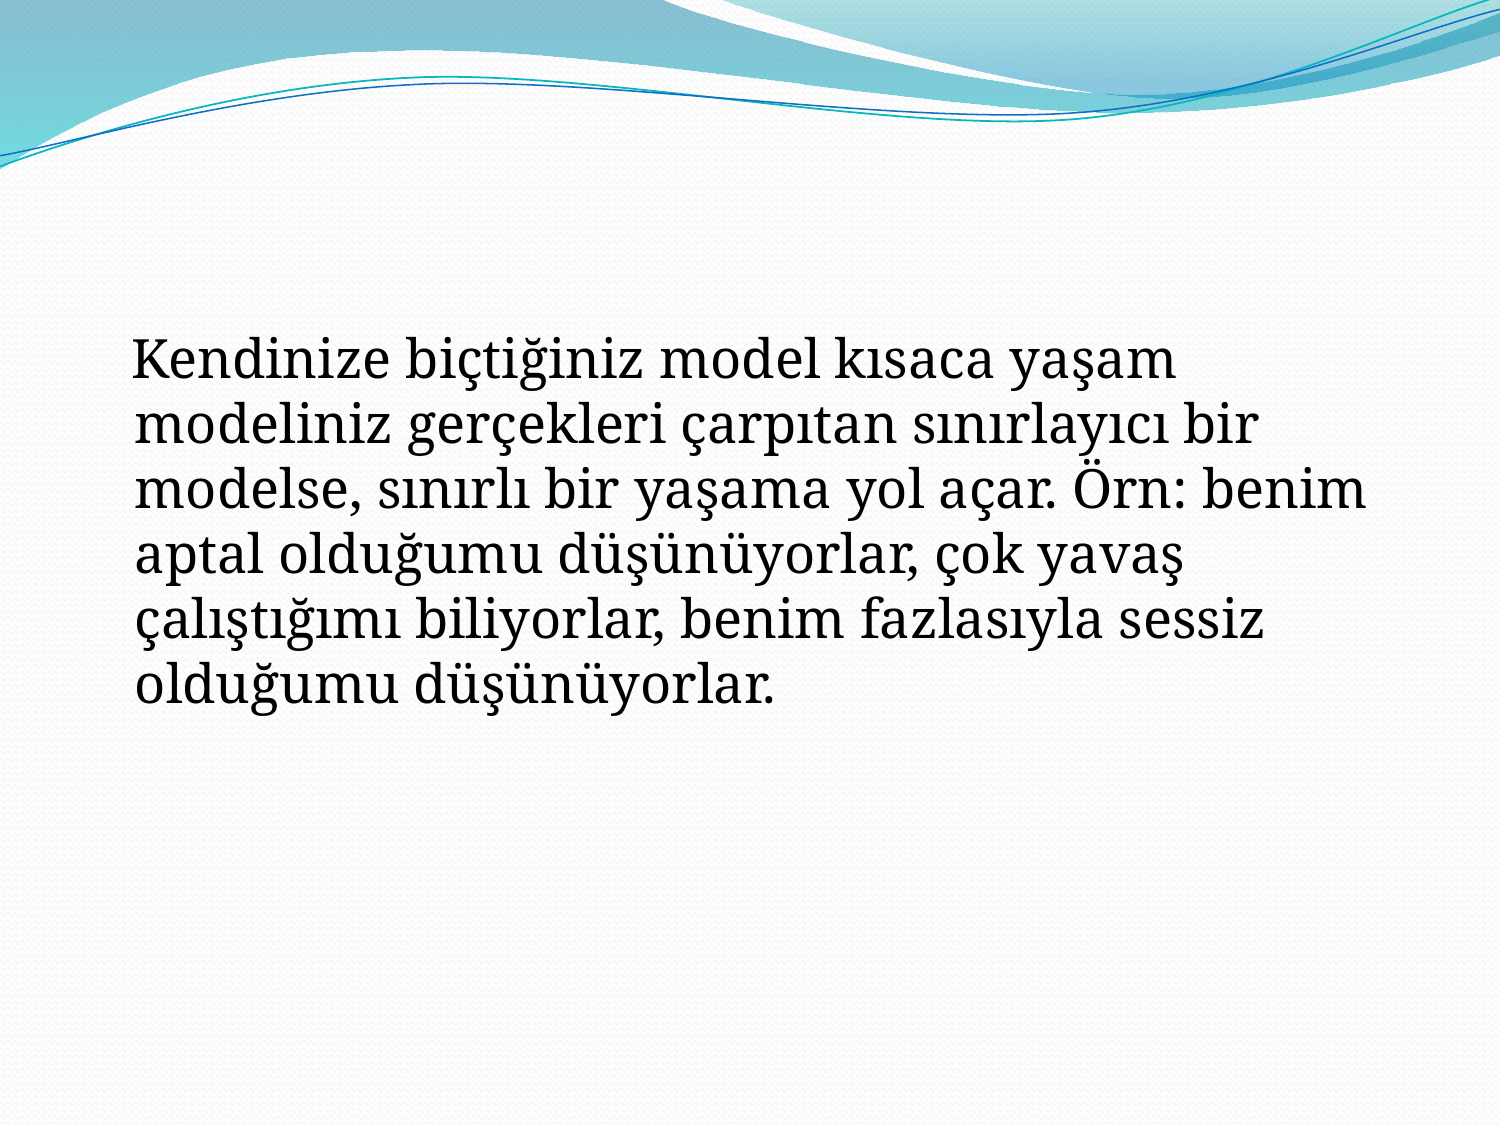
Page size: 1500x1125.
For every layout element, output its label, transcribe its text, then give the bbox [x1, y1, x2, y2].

list Kendinize biçtiğiniz model kısaca yaşam modeliniz gerçekleri çarpıtan sınırlayıcı bir modelse, sınırlı bir yaşama yol açar. Örn: benim aptal olduğumu düşünüyorlar, çok yavaş çalıştığımı biliyorlar, benim fazlasıyla sessiz olduğumu düşünüyorlar. [75, 317, 1425, 1038]
